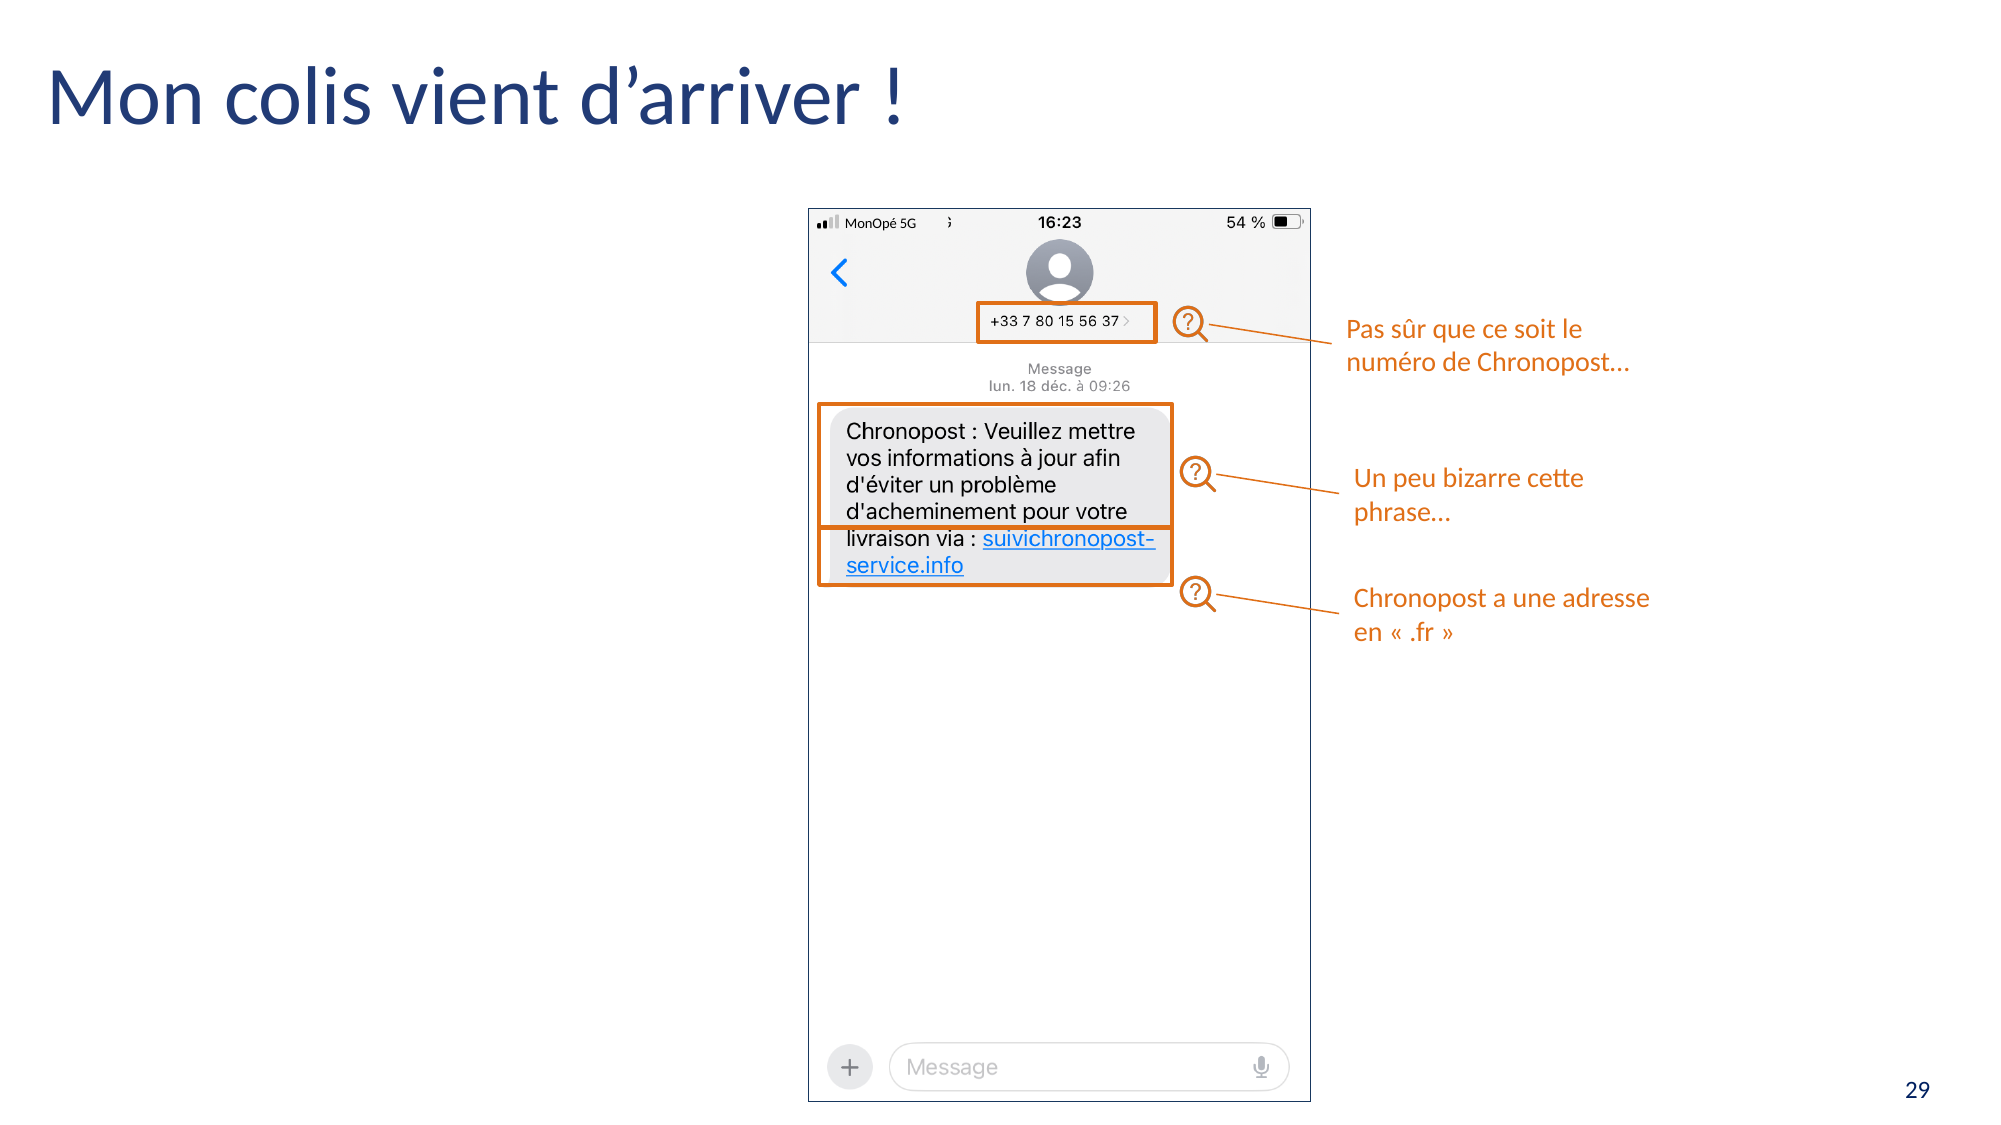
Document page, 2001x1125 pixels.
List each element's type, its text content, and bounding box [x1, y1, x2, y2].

text_box Chronopost a une adresse en « .fr » [1339, 572, 1674, 655]
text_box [1208, 324, 1332, 345]
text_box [1216, 594, 1340, 615]
title Mon colis vient d’arriver ! [31, 0, 1832, 185]
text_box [1216, 474, 1340, 495]
text_box Un peu bizarre cette phrase… [1339, 452, 1674, 535]
text_box Pas sûr que ce soit le numéro de Chronopost… [1331, 302, 1666, 385]
picture [807, 207, 1311, 1102]
